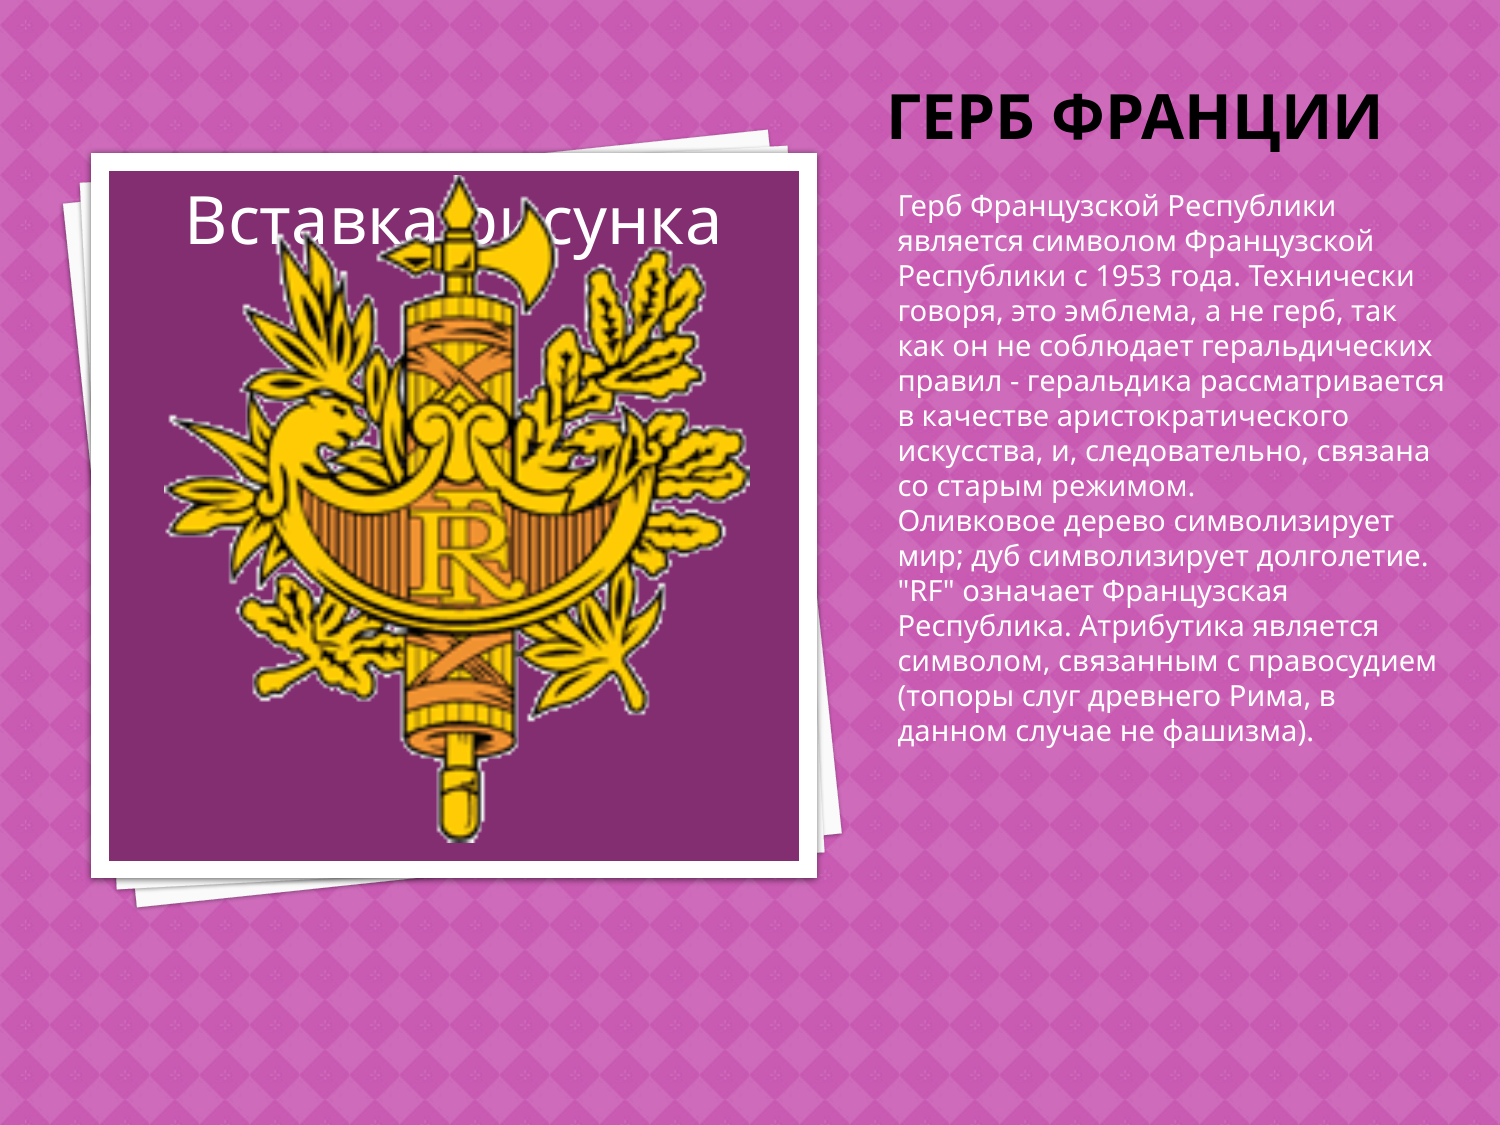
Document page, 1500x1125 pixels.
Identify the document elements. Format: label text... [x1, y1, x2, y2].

picture [108, 170, 800, 862]
title Герб Франции [878, 46, 1442, 153]
list Герб Французской Республики является символом Французской Республики с 1953 года. Технически говоря, это эмблема, а не герб, так как он не соблюдает геральдических правил - геральдика рассматривается в качестве аристократического искусства, и, следовательно, связана со старым режимом. Оливковое дерево символизирует мир; дуб символизирует долголетие. "RF" означает Французская Республика. Атрибутика является символом, связанным с правосудием (топоры слуг древнего Рима, в данном случае не фашизма). [884, 187, 1447, 854]
